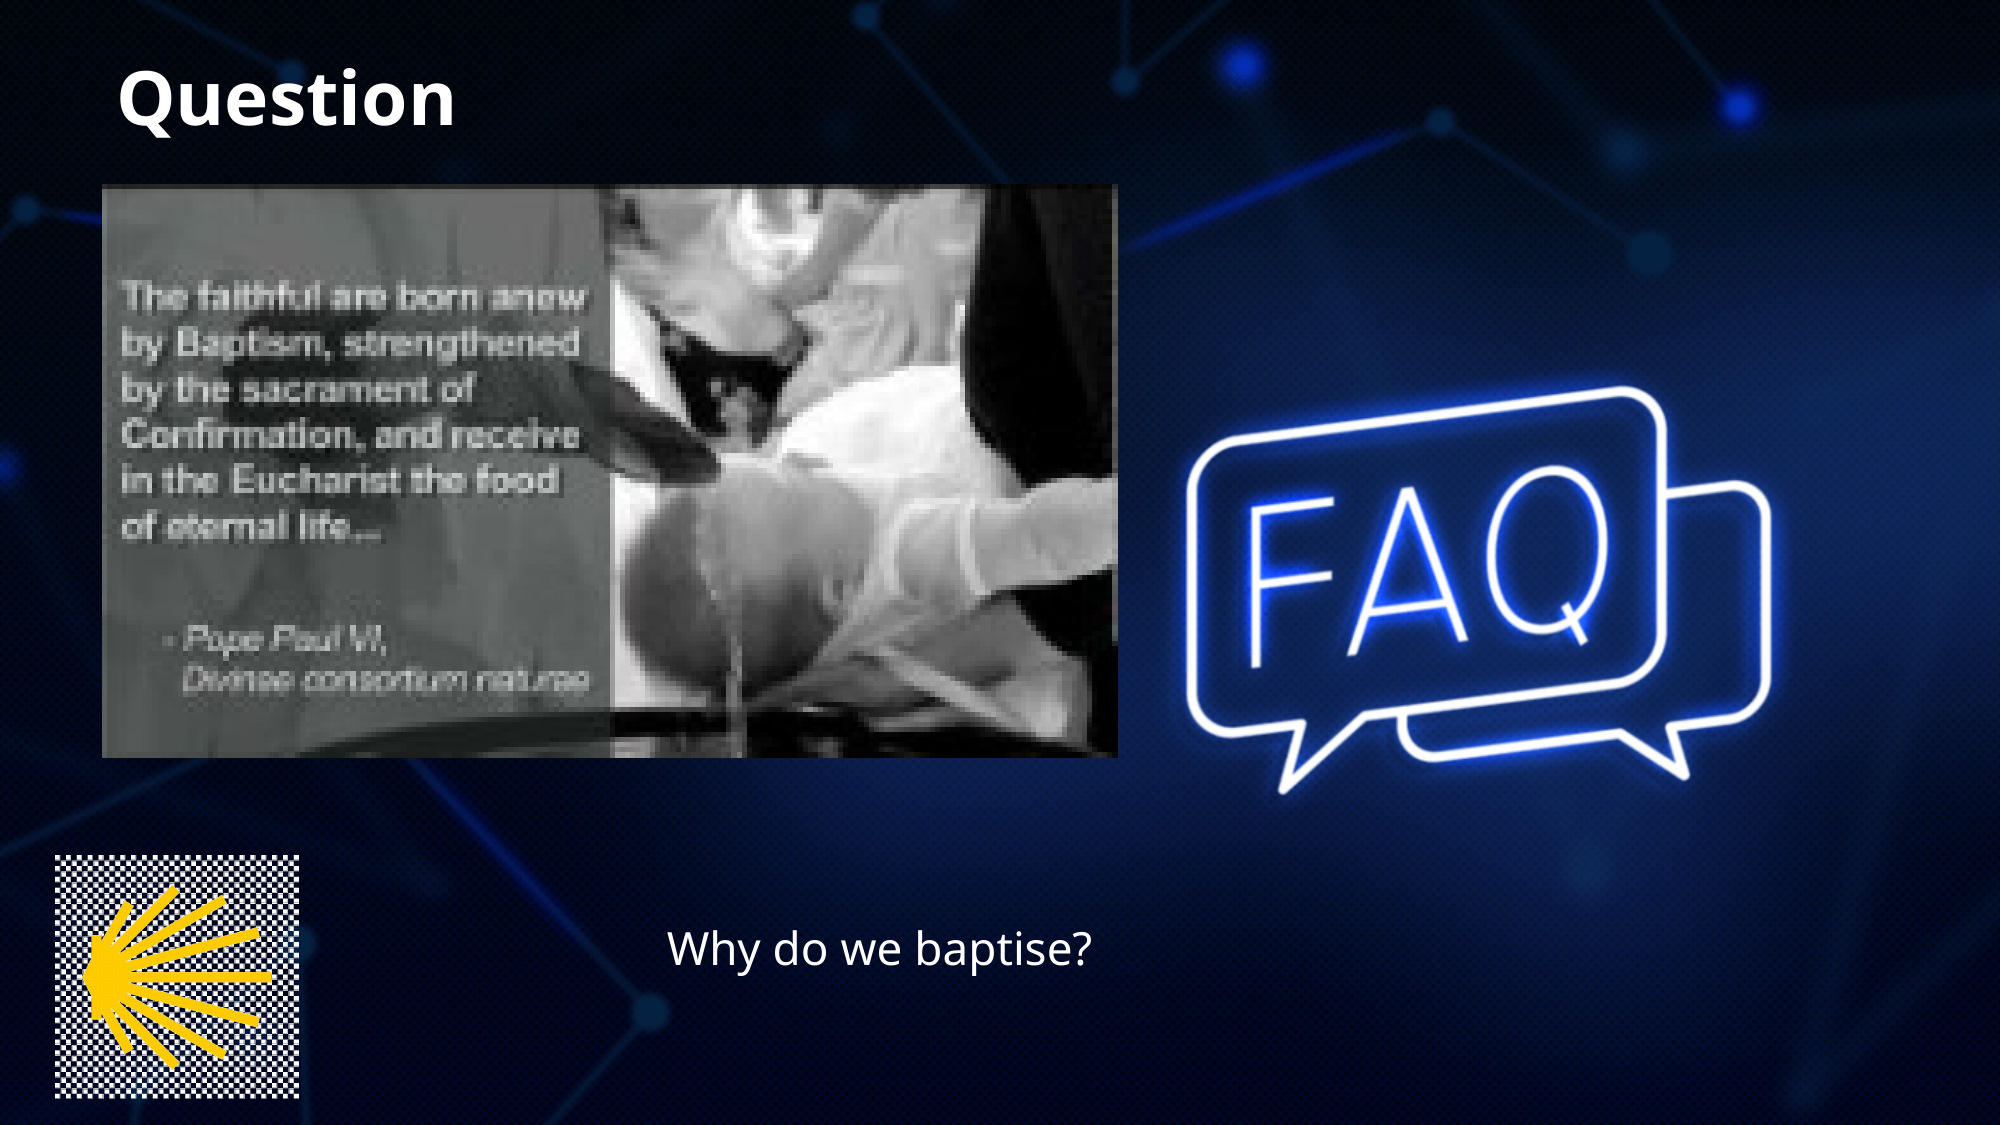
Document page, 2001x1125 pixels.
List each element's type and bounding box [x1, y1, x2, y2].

picture [0, 0, 2000, 1125]
text_box [101, 183, 1119, 758]
